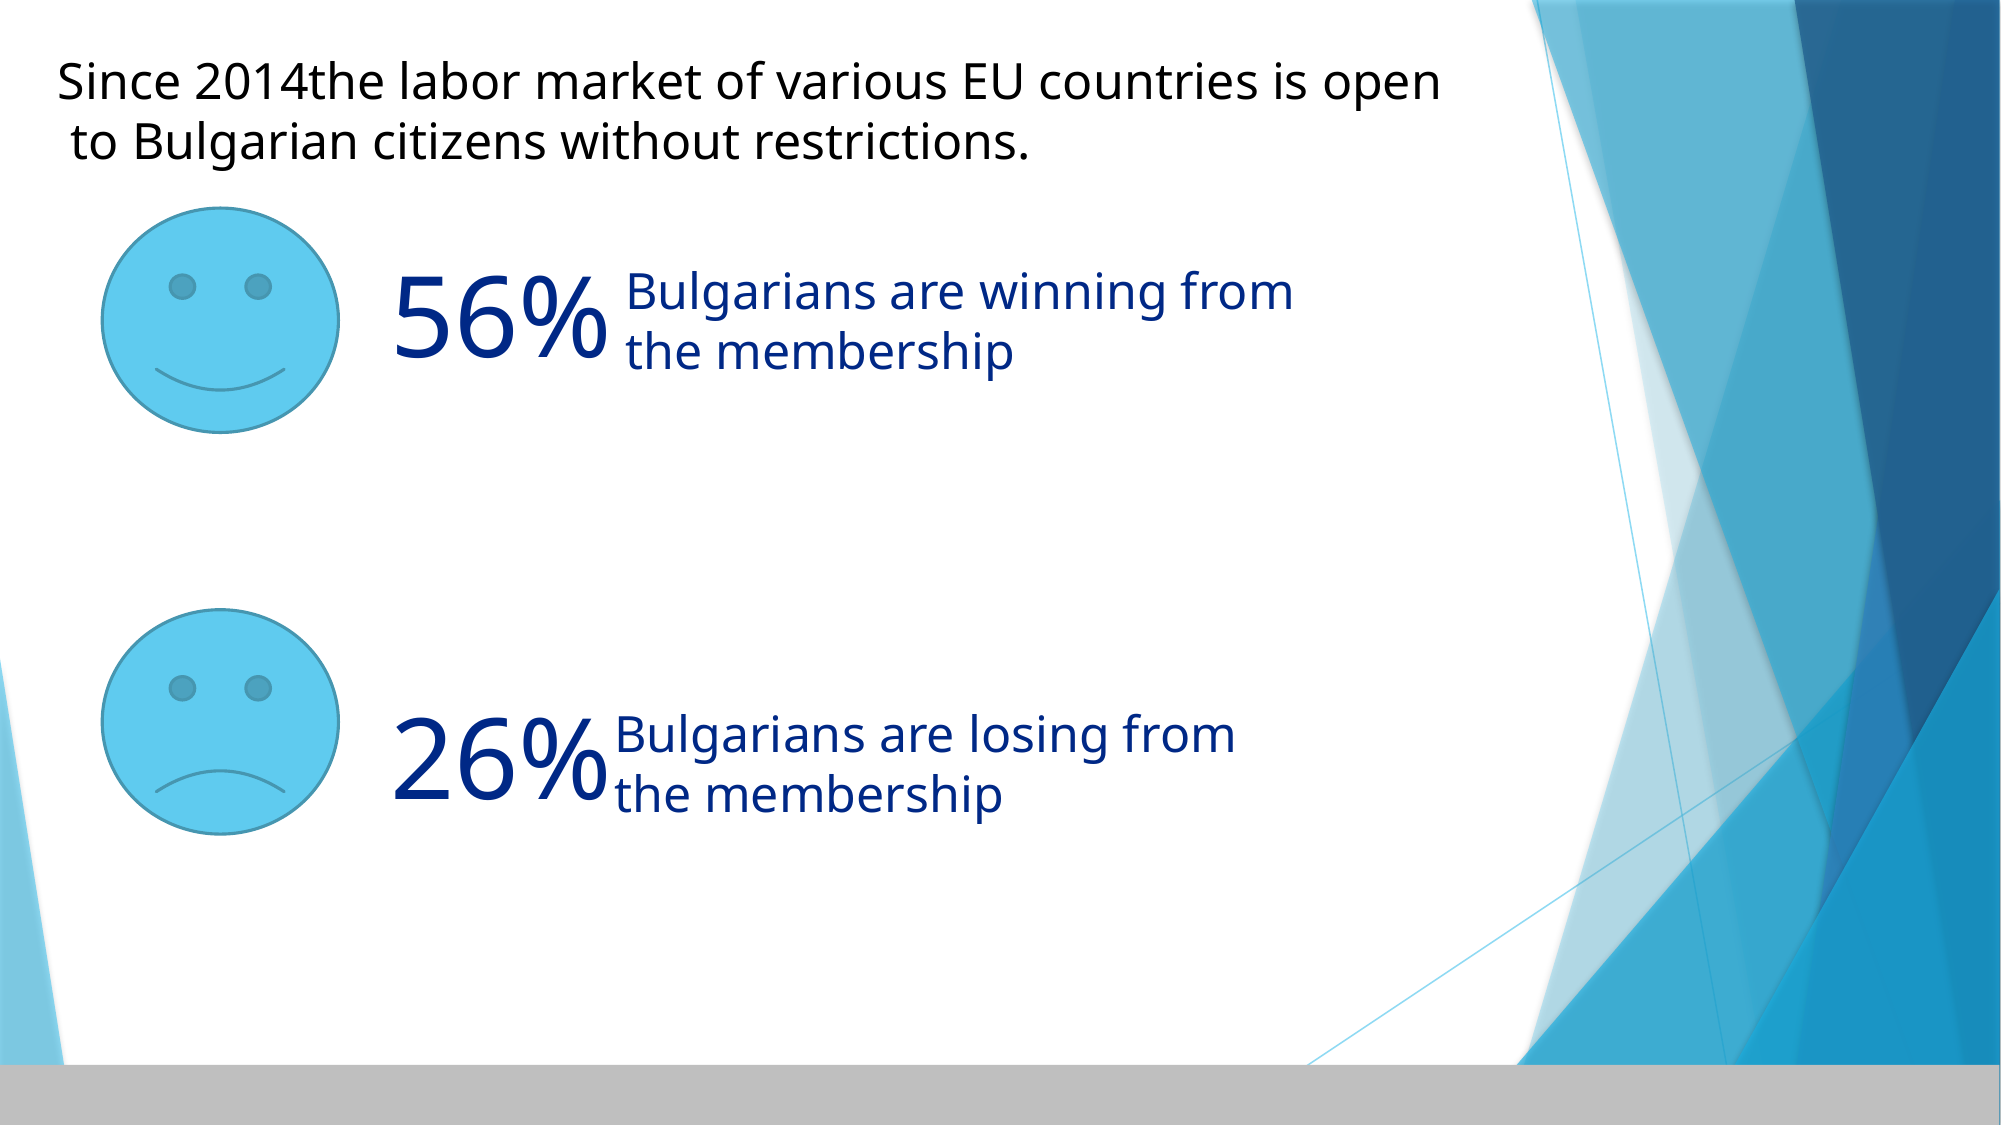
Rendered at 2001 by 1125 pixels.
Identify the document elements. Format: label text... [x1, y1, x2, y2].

text_box Since 2014the labor market of various EU countries is open to Bulgarian citizens without restrictions. [43, 42, 1957, 178]
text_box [101, 207, 611, 433]
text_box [101, 609, 611, 835]
text_box Bulgarians are losing from the membership [616, 695, 1266, 830]
text_box Bulgarians are winning from the membership [616, 252, 1674, 388]
